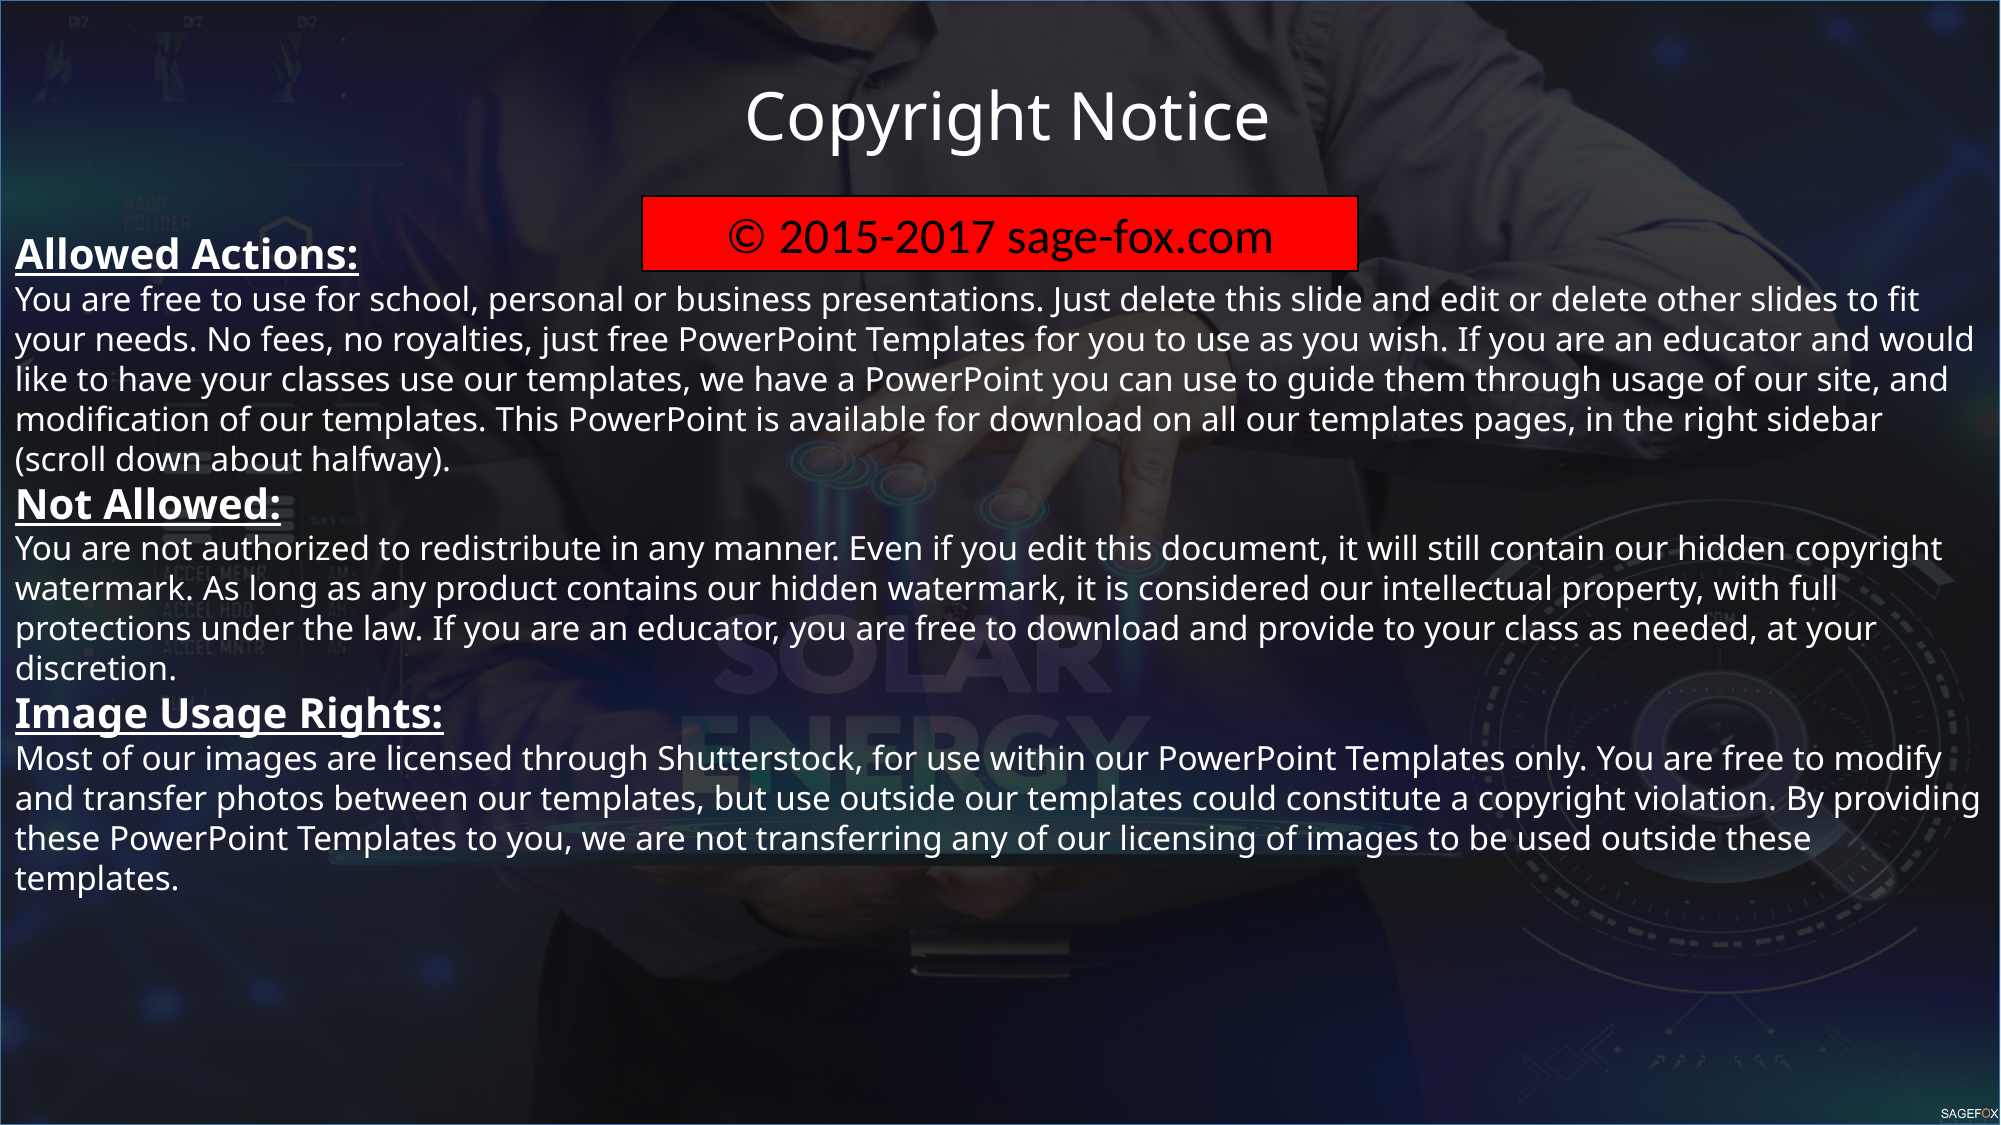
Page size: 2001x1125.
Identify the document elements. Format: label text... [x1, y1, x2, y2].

text_box Allowed Actions: You are free to use for school, personal or business presentations. Just delete this slide and edit or delete other slides to fit your needs. No fees, no royalties, just free PowerPoint Templates for you to use as you wish. If you are an educator and would like to have your classes use our templates, we have a PowerPoint you can use to guide them through usage of our site, and modification of our templates. This PowerPoint is available for download on all our templates pages, in the right sidebar (scroll down about halfway). Not Allowed: You are not authorized to redistribute in any manner. Even if you edit this document, it will still contain our hidden copyright watermark. As long as any product contains our hidden watermark, it is considered our intellectual property, with full protections under the law. If you are an educator, you are free to download and provide to your class as needed, at your discretion. Image Usage Rights: Most of our images are licensed through Shutterstock, for use within our PowerPoint Templates only. You are free to modify and transfer photos between our templates, but use outside our templates could constitute a copyright violation. By providing these PowerPoint Templates to you, we are not transferring any of our licensing of images to be used outside these templates. [0, 0, 2000, 1125]
text_box © 2015-2017 sage-fox.com [641, 196, 1358, 272]
title Copyright Notice [493, 60, 1524, 178]
